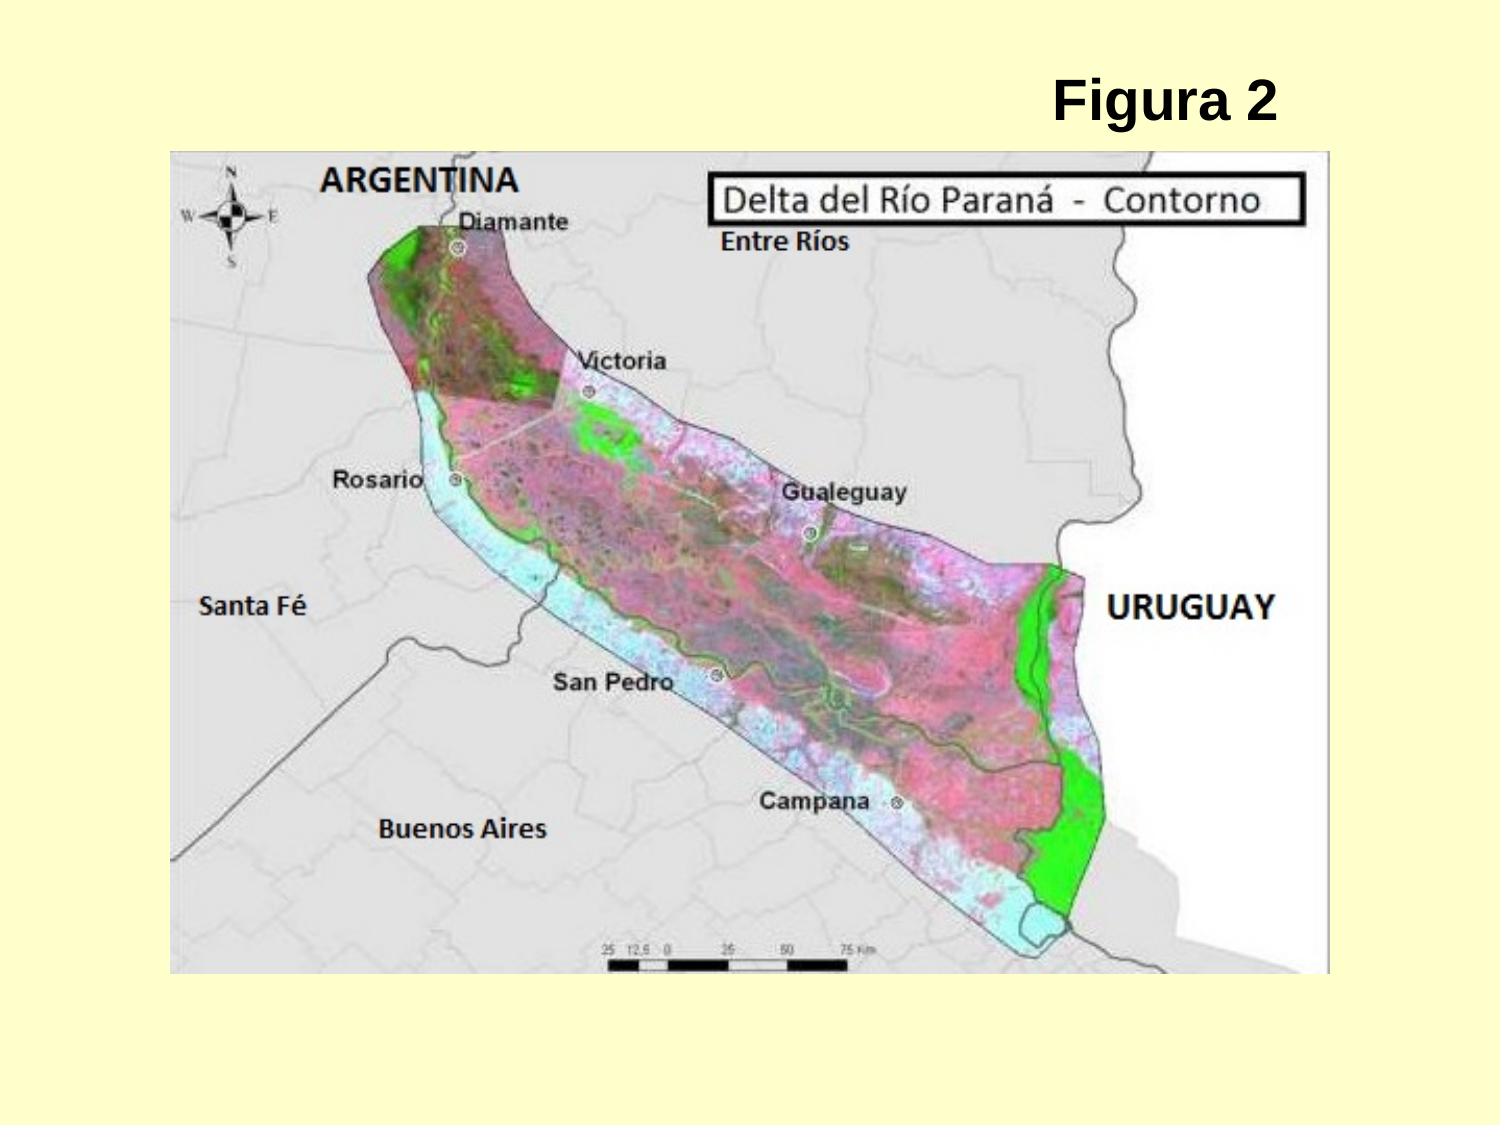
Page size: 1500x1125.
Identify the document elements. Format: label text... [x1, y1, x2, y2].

picture [170, 150, 1330, 975]
text_box Figura 2 [1038, 54, 1330, 140]
